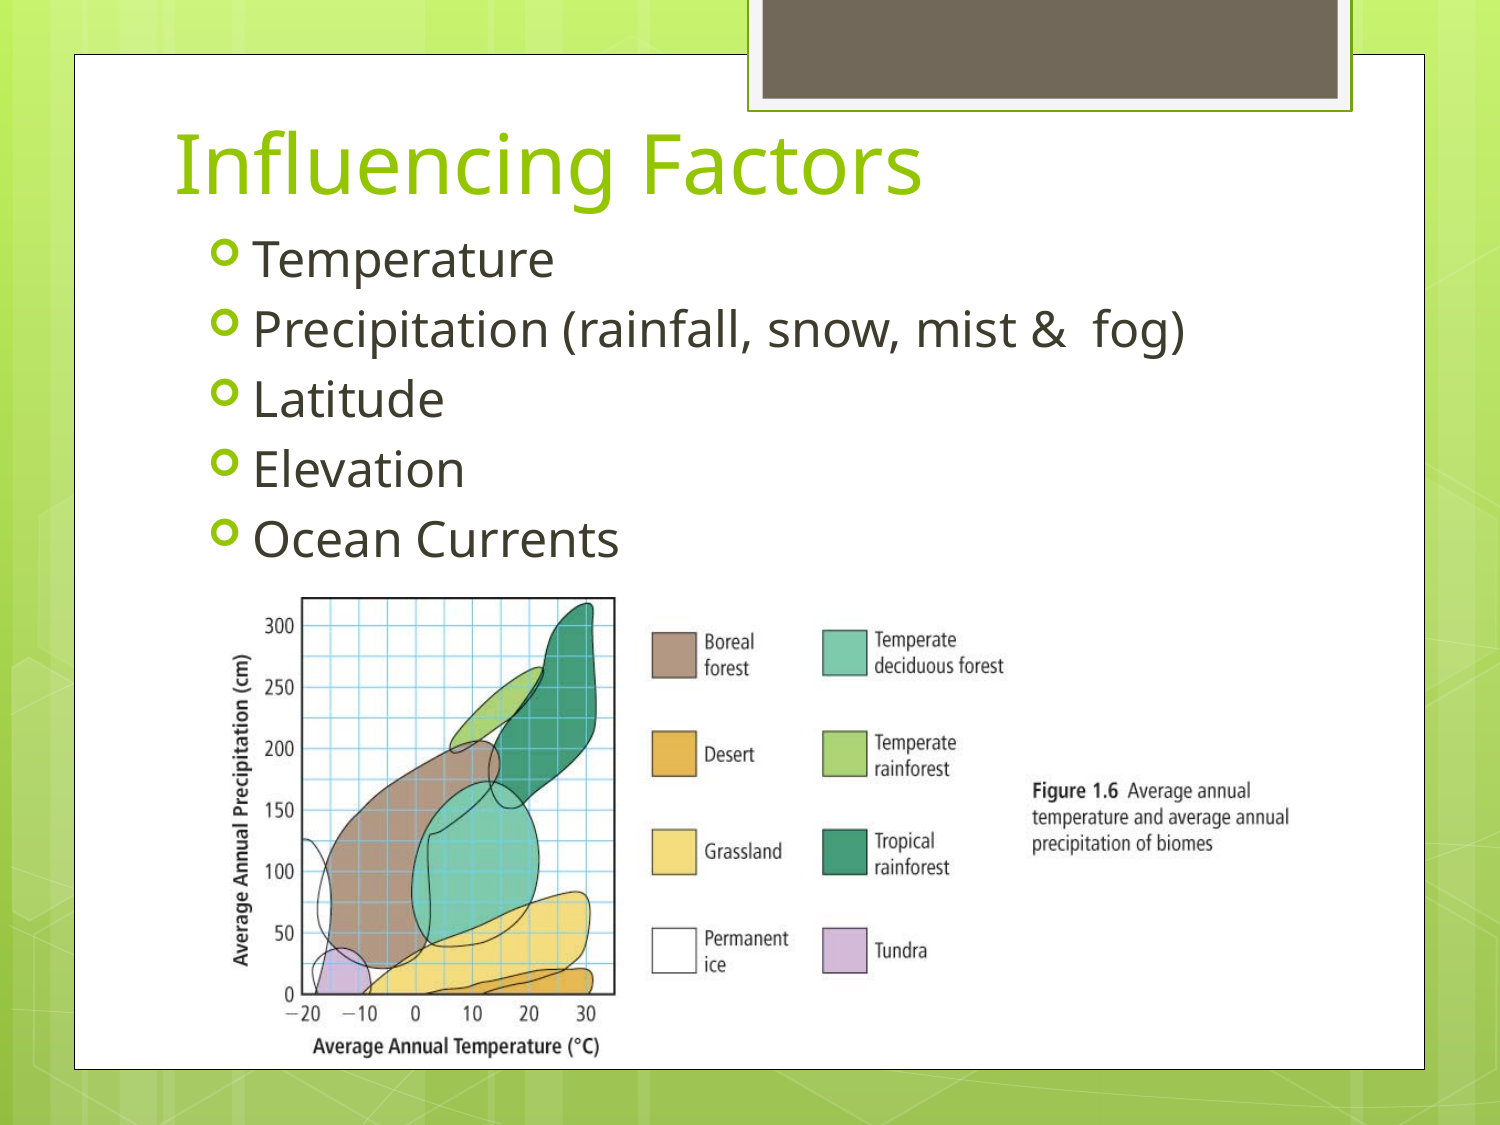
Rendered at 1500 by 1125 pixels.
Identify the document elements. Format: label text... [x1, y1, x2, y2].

title Influencing Factors [159, 30, 1312, 219]
picture [229, 597, 1294, 1059]
list Temperature Precipitation (rainfall, snow, mist & fog) Latitude Elevation Ocean Currents [181, 219, 1294, 796]
